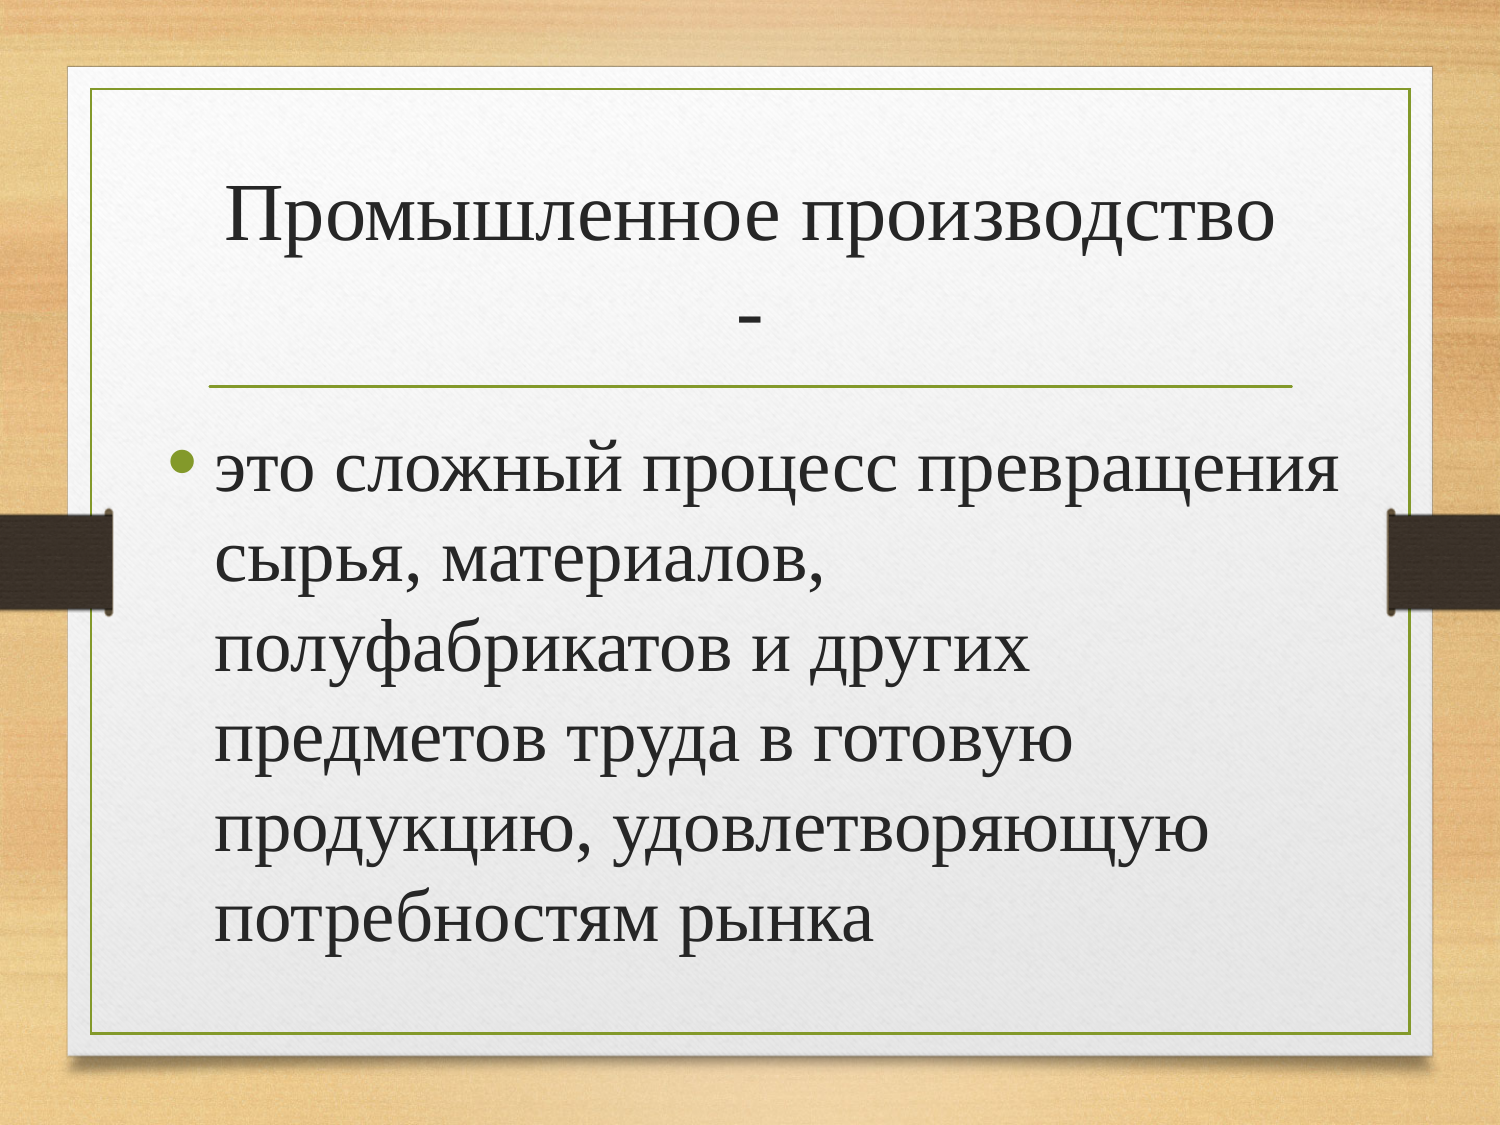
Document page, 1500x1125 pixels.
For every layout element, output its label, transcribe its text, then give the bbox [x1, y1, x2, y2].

title Промышленное производство - [193, 150, 1309, 365]
picture [0, 0, 1500, 1125]
list это сложный процесс превращения сырья, материалов, полуфабрикатов и других предметов труда в готовую продукцию, удовлетворяющую потребностям рынка [152, 408, 1372, 974]
